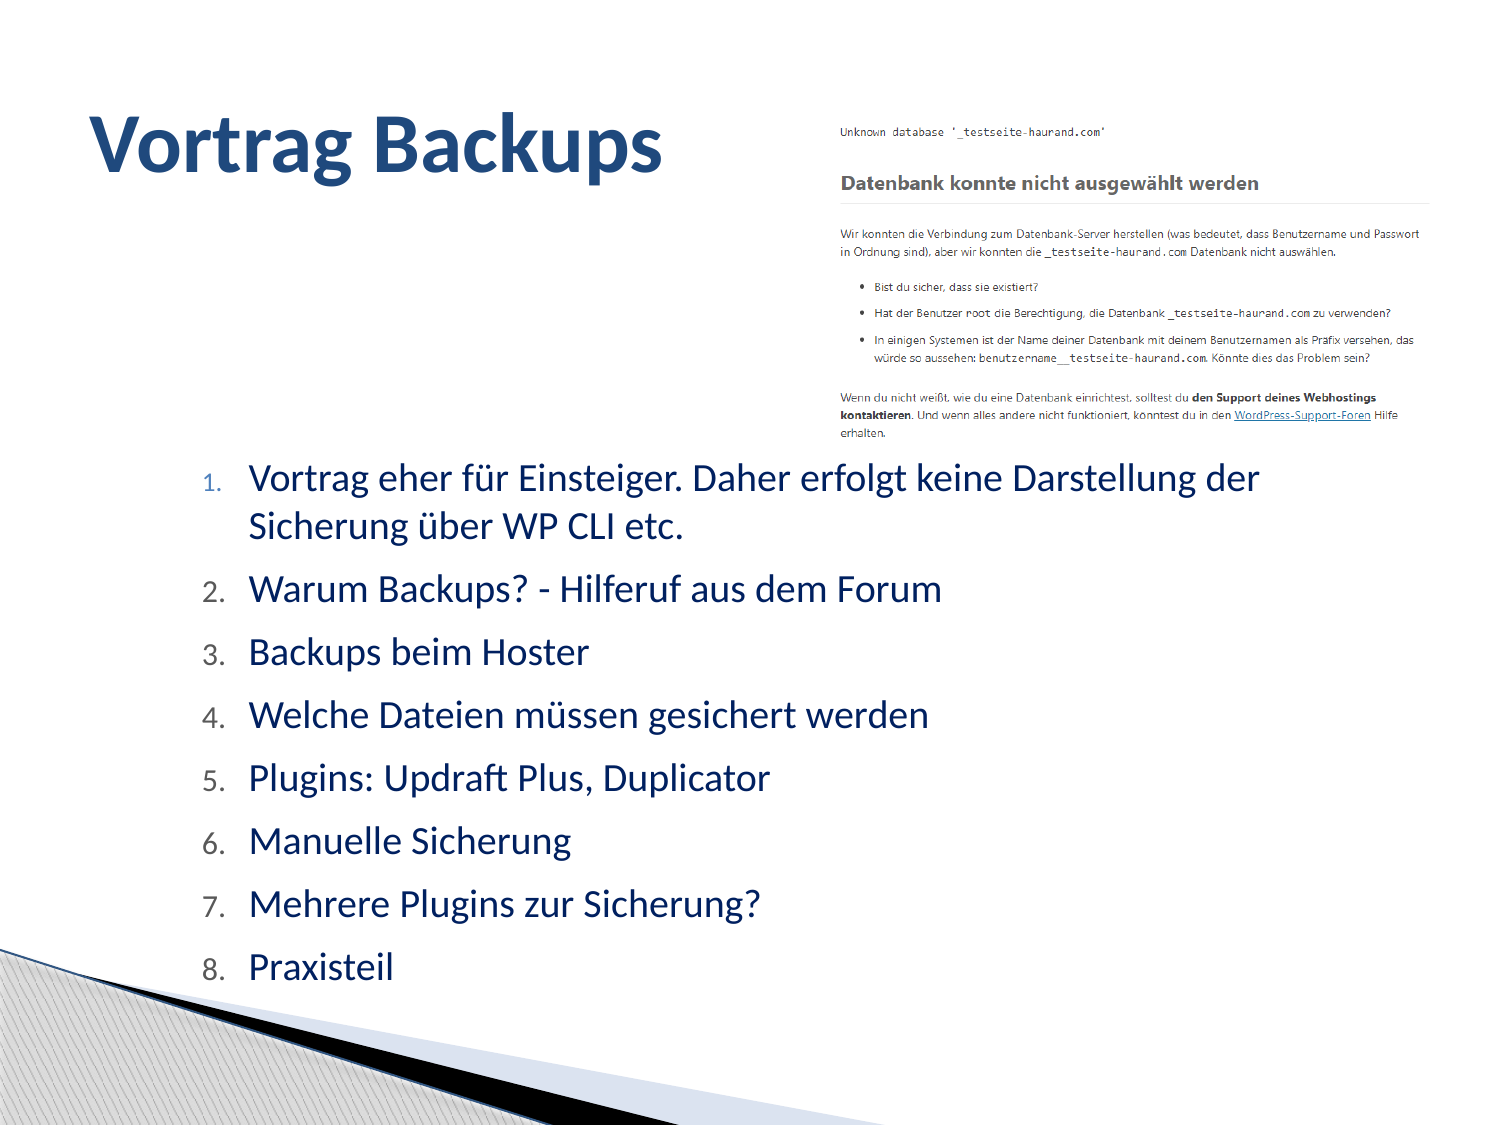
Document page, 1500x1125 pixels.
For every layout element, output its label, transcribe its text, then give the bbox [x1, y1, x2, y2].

picture [825, 101, 1440, 445]
list Vortrag eher für Einsteiger. Daher erfolgt keine Darstellung der Sicherung über WP CLI etc. Warum Backups? - Hilferuf aus dem Forum Backups beim Hoster Welche Dateien müssen gesichert werden Plugins: Updraft Plus, Duplicator Manuelle Sicherung Mehrere Plugins zur Sicherung? Praxisteil [183, 444, 1365, 1000]
title Vortrag Backups [75, 45, 1425, 233]
